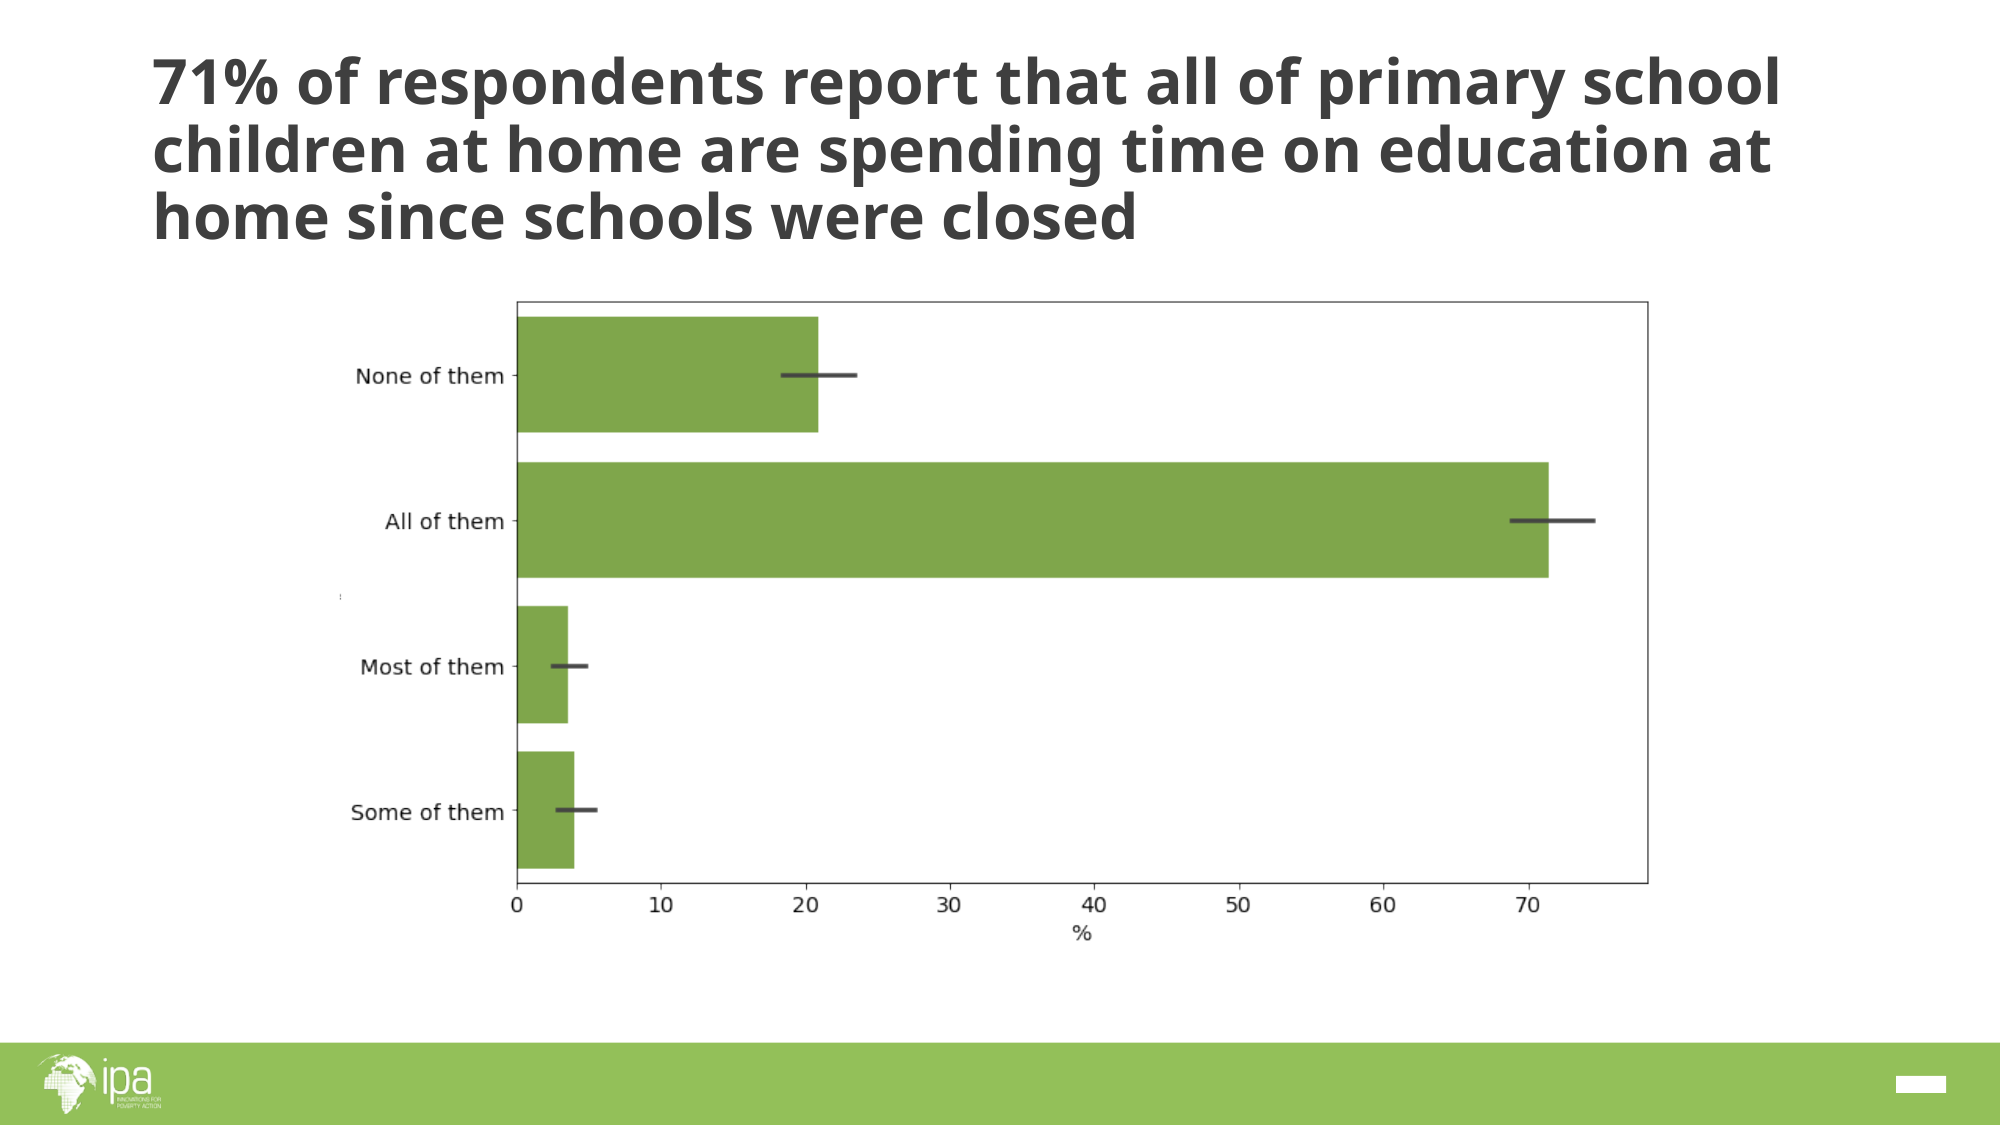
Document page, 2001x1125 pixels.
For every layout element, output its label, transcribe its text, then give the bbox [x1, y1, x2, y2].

title 71% of respondents report that all of primary school children at home are spending time on education at home since schools were closed [137, 52, 1863, 261]
picture [318, 291, 1657, 955]
picture [37, 1054, 161, 1114]
